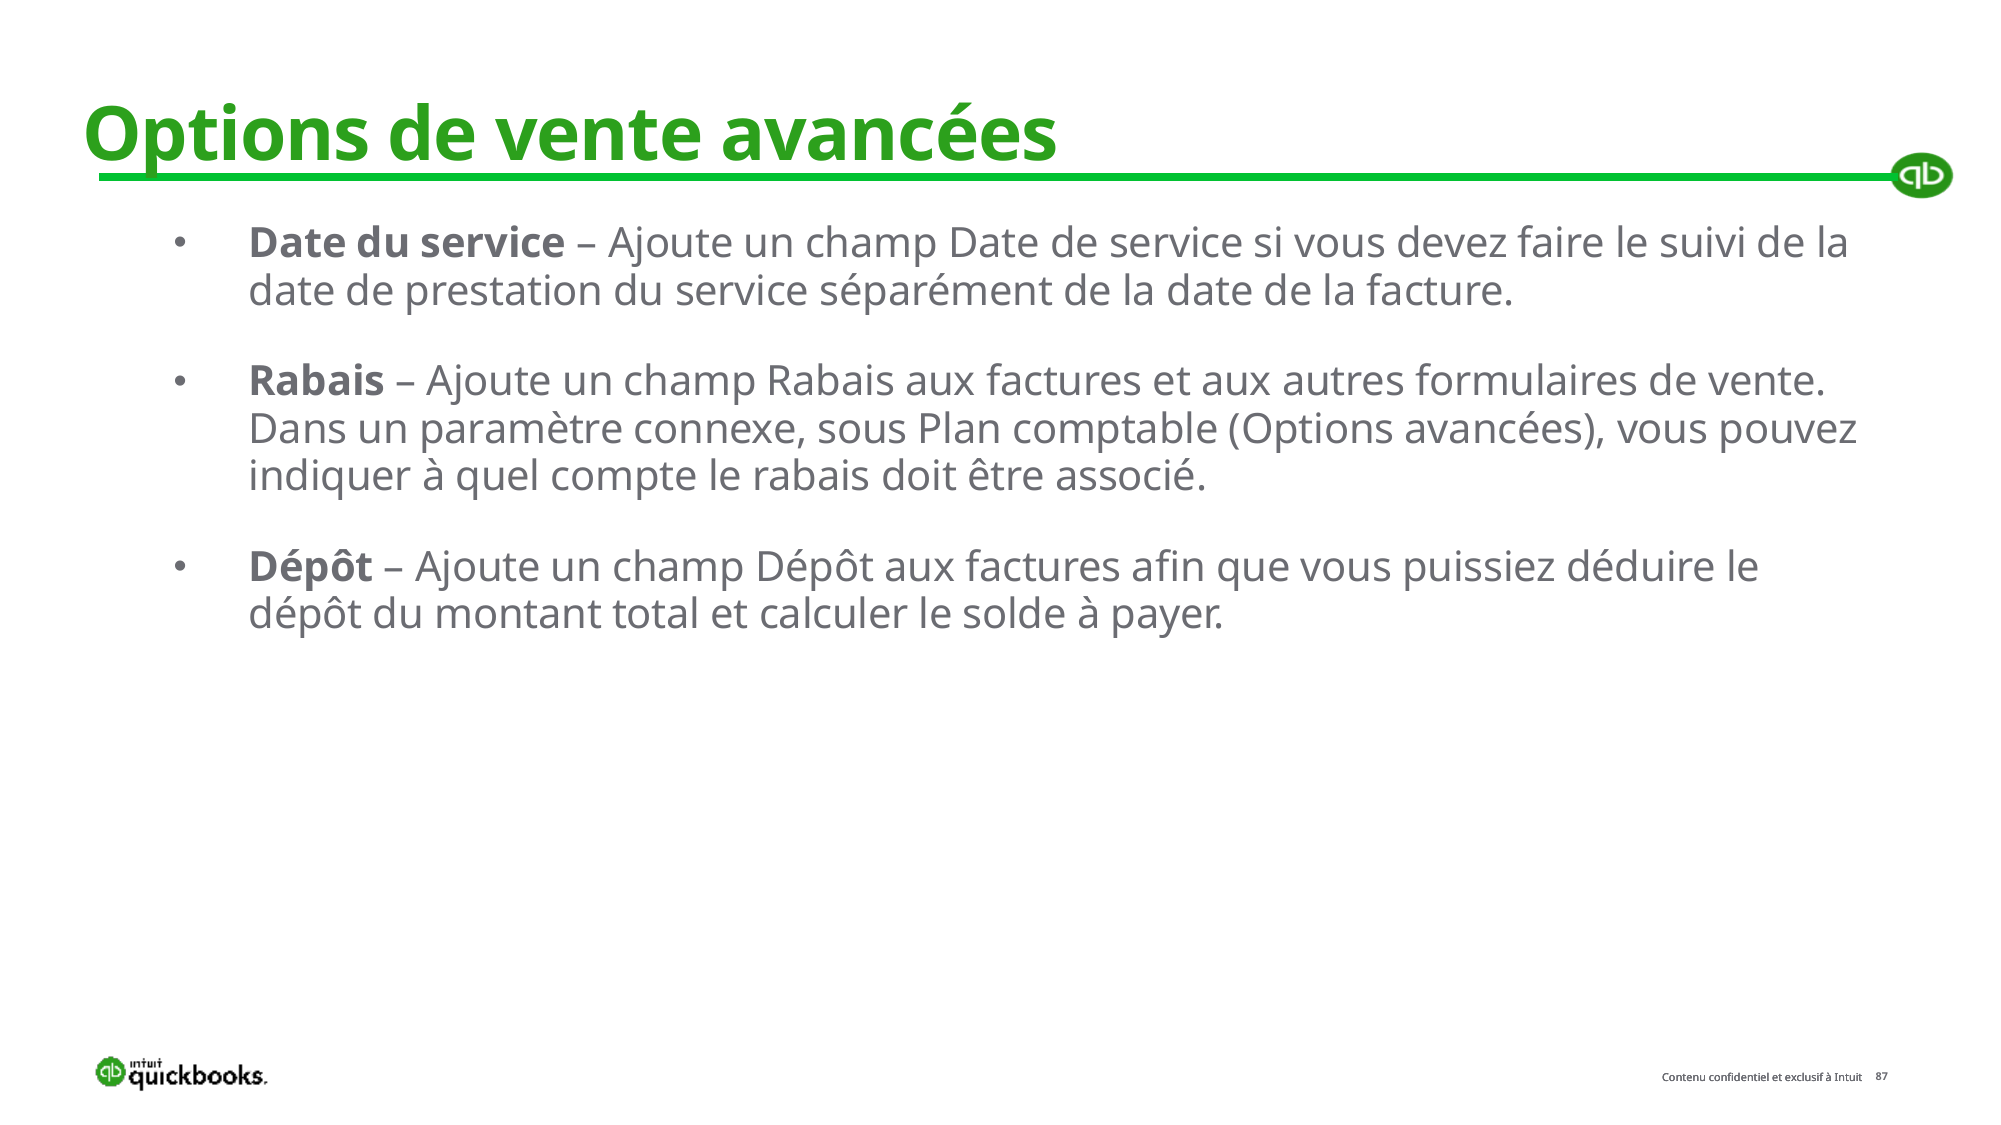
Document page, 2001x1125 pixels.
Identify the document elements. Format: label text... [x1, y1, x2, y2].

list Date du service – Ajoute un champ Date de service si vous devez faire le suivi de la date de prestation du service séparément de la date de la facture. Rabais – Ajoute un champ Rabais aux factures et aux autres formulaires de vente. Dans un paramètre connexe, sous Plan comptable (Options avancées), vous pouvez indiquer à quel compte le rabais doit être associé. Dépôt – Ajoute un champ Dépôt aux factures afin que vous puissiez déduire le dépôt du montant total et calculer le solde à payer. [67, 211, 1885, 1067]
picture [82, 1067, 277, 1105]
picture [99, 145, 1960, 206]
title Options de vente avancées [67, 89, 1886, 180]
